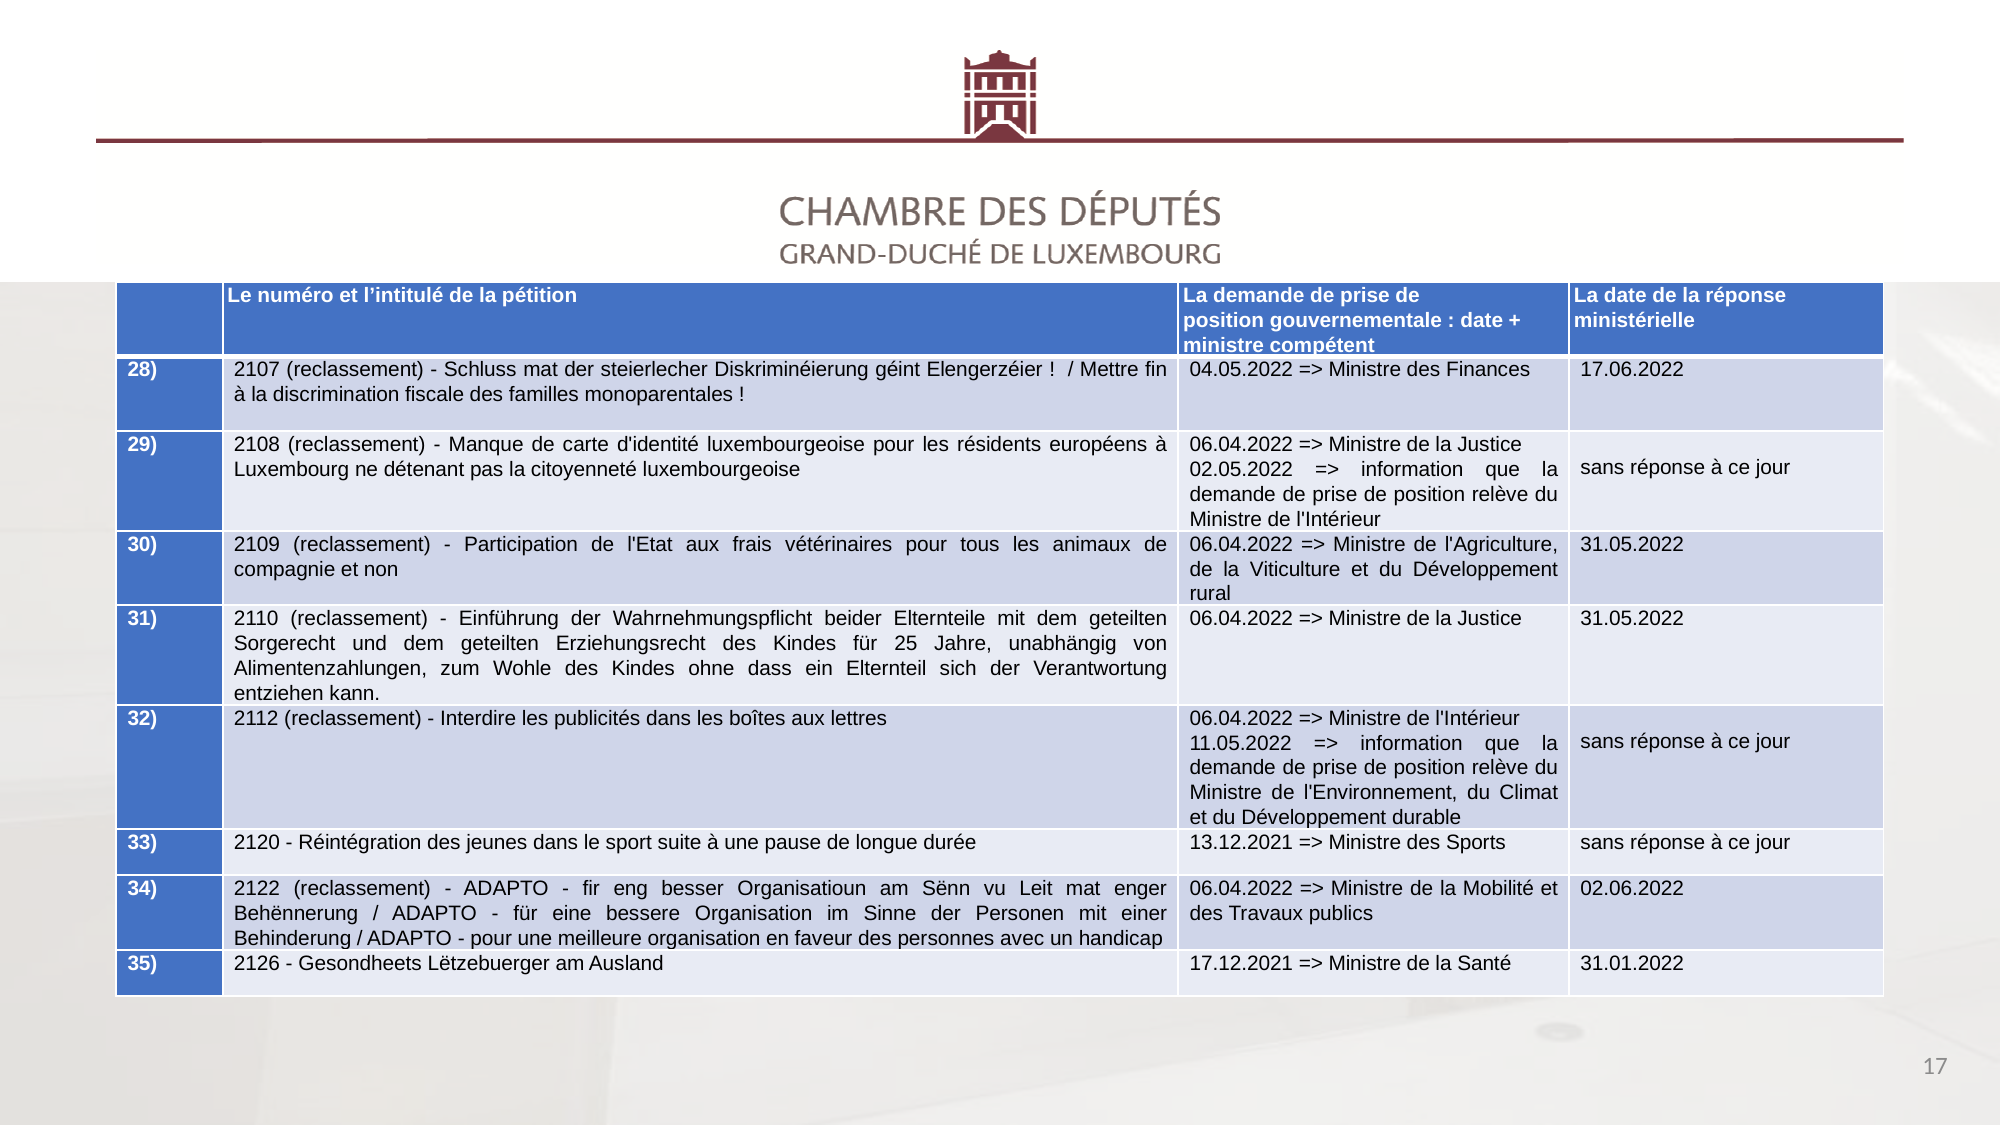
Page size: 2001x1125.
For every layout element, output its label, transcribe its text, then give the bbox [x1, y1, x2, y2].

table_cell 35) [117, 951, 222, 995]
table_cell 31.05.2022 [1570, 606, 1883, 704]
text_box [0, 0, 2000, 282]
table_cell 32) [117, 706, 222, 828]
table_cell 29) [117, 432, 222, 530]
table_cell 06.04.2022 => Ministre de la Mobilité et des Travaux publics [1179, 876, 1568, 949]
table_header [117, 283, 222, 354]
table_cell 17.12.2021 => Ministre de la Santé [1179, 951, 1568, 995]
table_cell 31) [117, 606, 222, 704]
table_cell 2109 (reclassement) - Participation de l'Etat aux frais vétérinaires pour tous les animaux de compagnie et non [224, 532, 1177, 604]
table_cell 02.06.2022 [1570, 876, 1883, 949]
table_cell 2110 (reclassement) - Einführung der Wahrnehmungspflicht beider Elternteile mit dem geteilten Sorgerecht und dem geteilten Erziehungsrecht des Kindes für 25 Jahre, unabhängig von Alimentenzahlungen, zum Wohle des Kindes ohne dass ein Elternteil sich der Verantwortung entziehen kann. [224, 606, 1177, 704]
table_cell 33) [117, 830, 222, 874]
table_cell 31.01.2022 [1570, 951, 1883, 995]
slide_number 17 [1512, 1035, 1963, 1096]
table_cell 06.04.2022 => Ministre de l'Agriculture, de la Viticulture et du Développement rural [1179, 532, 1568, 604]
table_cell 06.04.2022 => Ministre de l'Intérieur 11.05.2022 => information que la demande de prise de position relève du Ministre de l'Environnement, du Climat et du Développement durable [1179, 706, 1568, 828]
table_cell sans réponse à ce jour [1570, 830, 1883, 874]
table_cell 31.05.2022 [1570, 532, 1883, 604]
picture [96, 50, 1904, 264]
table_cell 28) [117, 359, 222, 430]
table_cell sans réponse à ce jour [1570, 432, 1883, 530]
table_header La date de la réponse ministérielle [1570, 283, 1883, 354]
table_cell 2112 (reclassement) - Interdire les publicités dans les boîtes aux lettres [224, 706, 1177, 828]
table_cell 04.05.2022 => Ministre des Finances [1179, 359, 1568, 430]
table_cell 06.04.2022 => Ministre de la Justice 02.05.2022 => information que la demande de prise de position relève du Ministre de l'Intérieur [1179, 432, 1568, 530]
table_cell 2120 - Réintégration des jeunes dans le sport suite à une pause de longue durée [224, 830, 1177, 874]
table_cell 06.04.2022 => Ministre de la Justice [1179, 606, 1568, 704]
table_cell 34) [117, 876, 222, 949]
table_cell 2107 (reclassement) - Schluss mat der steierlecher Diskriminéierung géint Elengerzéier ! / Mettre fin à la discrimination fiscale des familles monoparentales ! [224, 359, 1177, 430]
table_cell 17.06.2022 [1570, 359, 1883, 430]
table_cell 30) [117, 532, 222, 604]
table_cell 2108 (reclassement) - Manque de carte d'identité luxembourgeoise pour les résidents européens à Luxembourg ne détenant pas la citoyenneté luxembourgeoise [224, 432, 1177, 530]
table_cell 13.12.2021 => Ministre des Sports [1179, 830, 1568, 874]
table_header Le numéro et l’intitulé de la pétition [224, 283, 1177, 354]
table_header La demande de prise de position gouvernementale : date + ministre compétent [1179, 283, 1568, 354]
table_cell 2122 (reclassement) - ADAPTO - fir eng besser Organisatioun am Sënn vu Leit mat enger Behënnerung / ADAPTO - für eine bessere Organisation im Sinne der Personen mit einer Behinderung / ADAPTO - pour une meilleure organisation en faveur des personnes avec un handicap [224, 876, 1177, 949]
table_cell 2126 - Gesondheets Lëtzebuerger am Ausland [224, 951, 1177, 995]
table_cell sans réponse à ce jour [1570, 706, 1883, 828]
